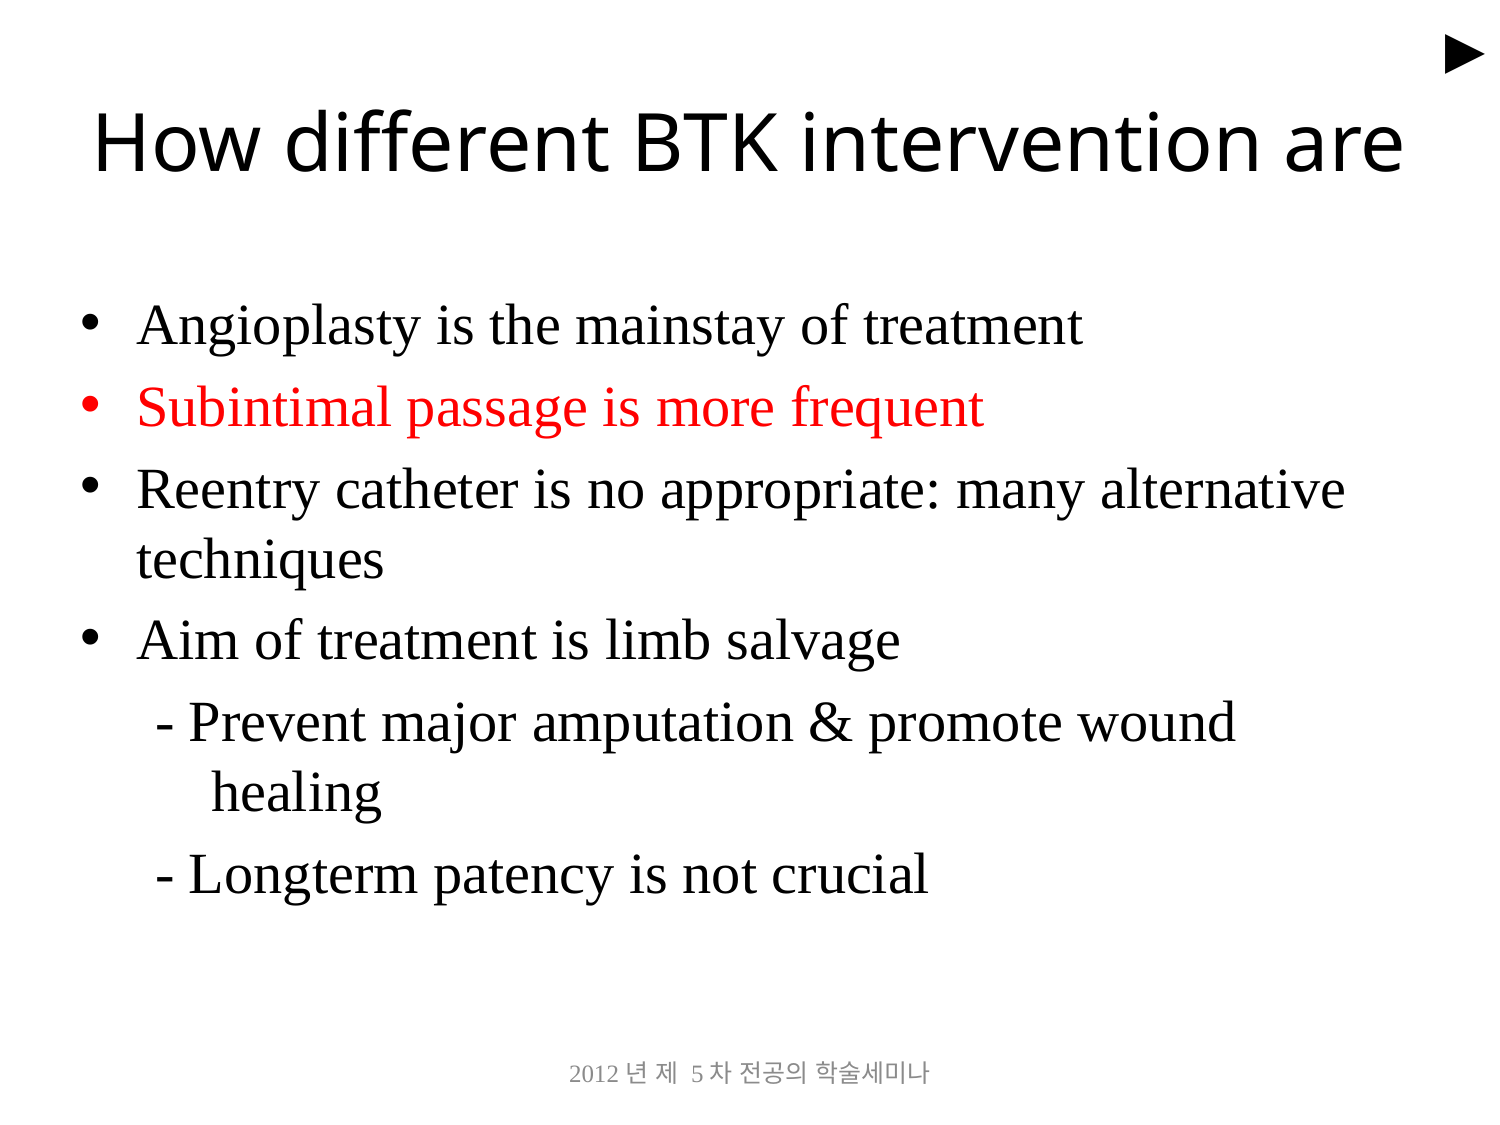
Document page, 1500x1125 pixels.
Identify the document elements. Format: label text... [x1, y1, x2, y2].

title How different BTK intervention are [75, 45, 1425, 233]
text_box ► [1417, 0, 1500, 95]
text_box [74, 262, 1425, 1005]
list Angioplasty is the mainstay of treatment Subintimal passage is more frequent Reentry catheter is no appropriate: many alternative techniques Aim of treatment is limb salvage - Prevent major amputation & promote wound healing - Longterm patency is not crucial [64, 278, 1415, 1022]
footer 2012년 제 5차 전공의 학술세미나 [512, 1042, 988, 1103]
